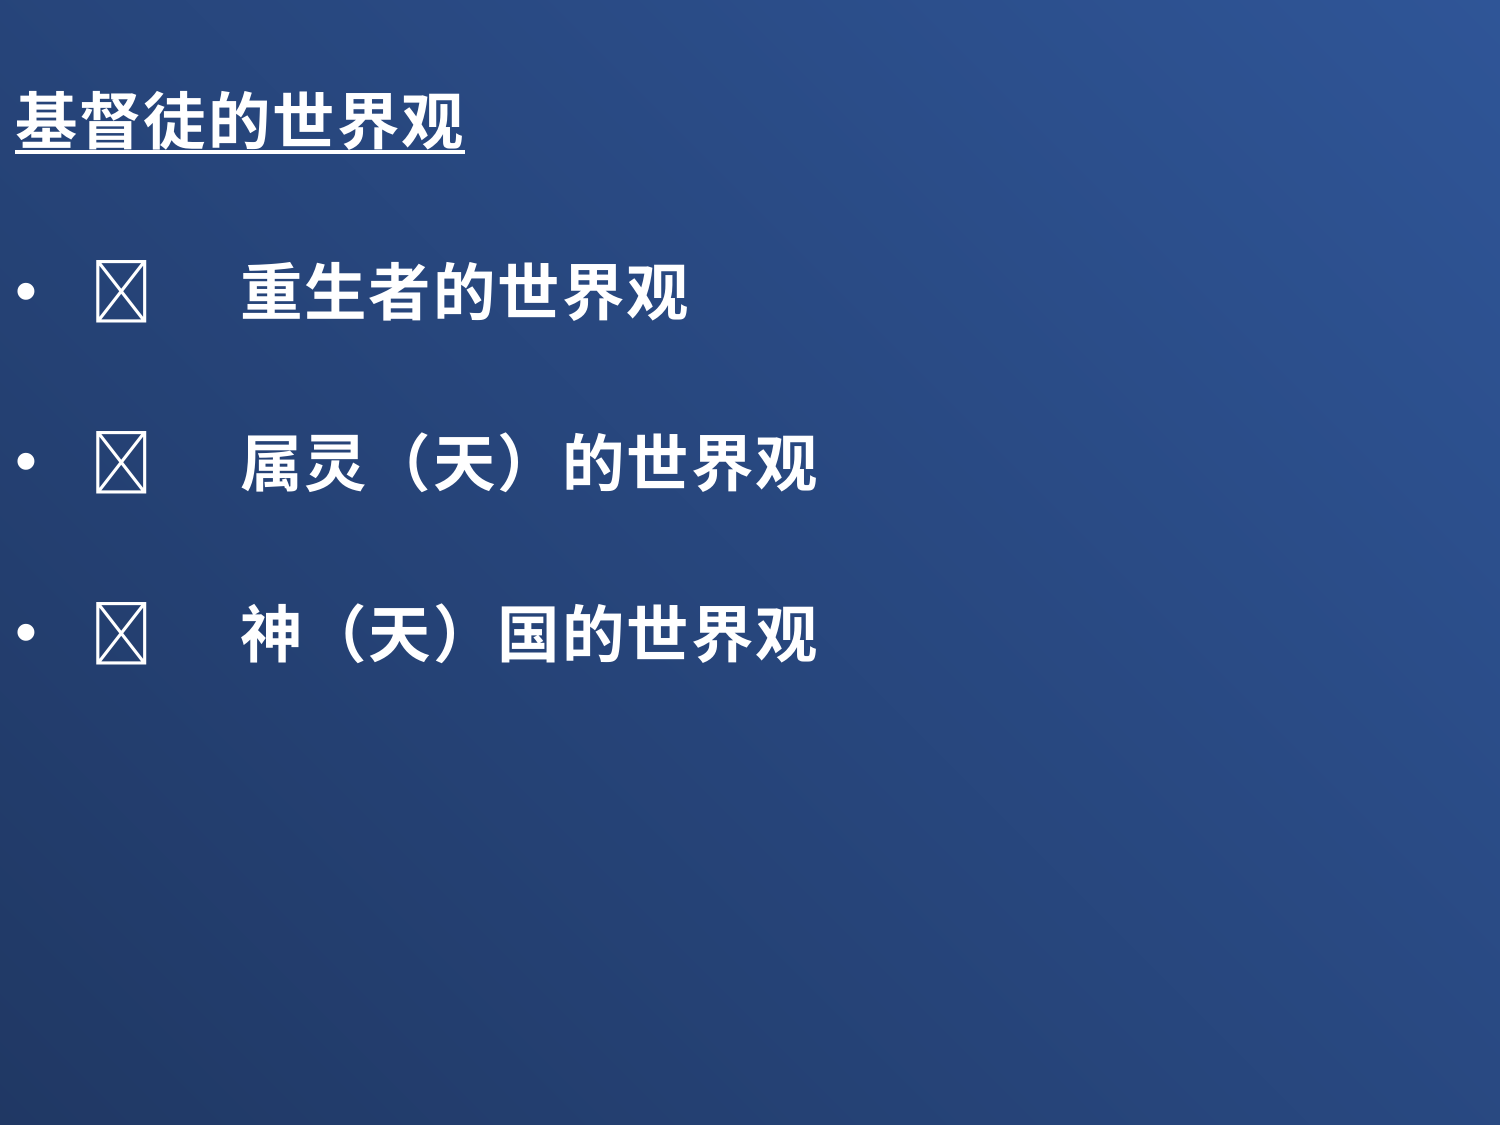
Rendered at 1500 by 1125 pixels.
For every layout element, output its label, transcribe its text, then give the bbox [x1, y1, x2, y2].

subtitle 基督徒的世界观  重生者的世界观  属灵（天）的世界观  神（天）国的世界观 [0, 0, 1500, 1125]
